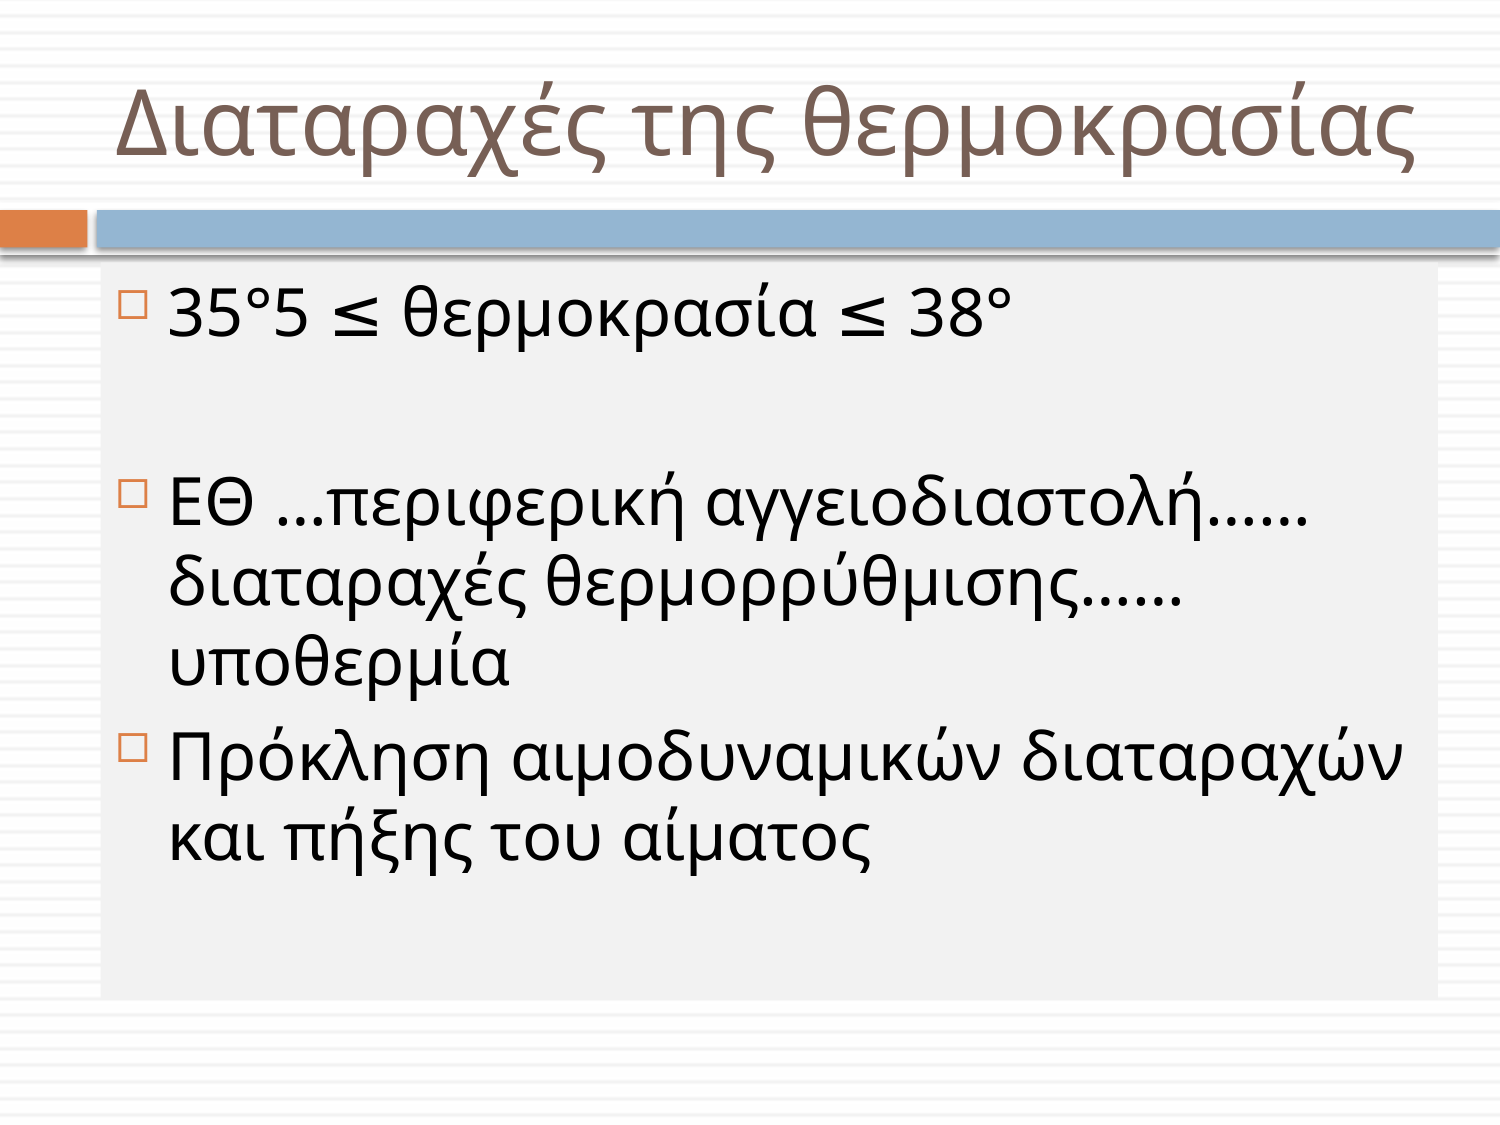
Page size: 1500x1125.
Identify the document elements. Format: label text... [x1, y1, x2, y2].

list 35°5 ≤ θερμοκρασία ≤ 38° ΕΘ …περιφερική αγγειοδιαστολή…… διαταραχές θερμορρύθμισης…… υποθερμία Πρόκληση αιμοδυναμικών διαταραχών και πήξης του αίματος [100, 262, 1438, 1000]
title Διαταραχές της θερμοκρασίας [100, 37, 1438, 200]
